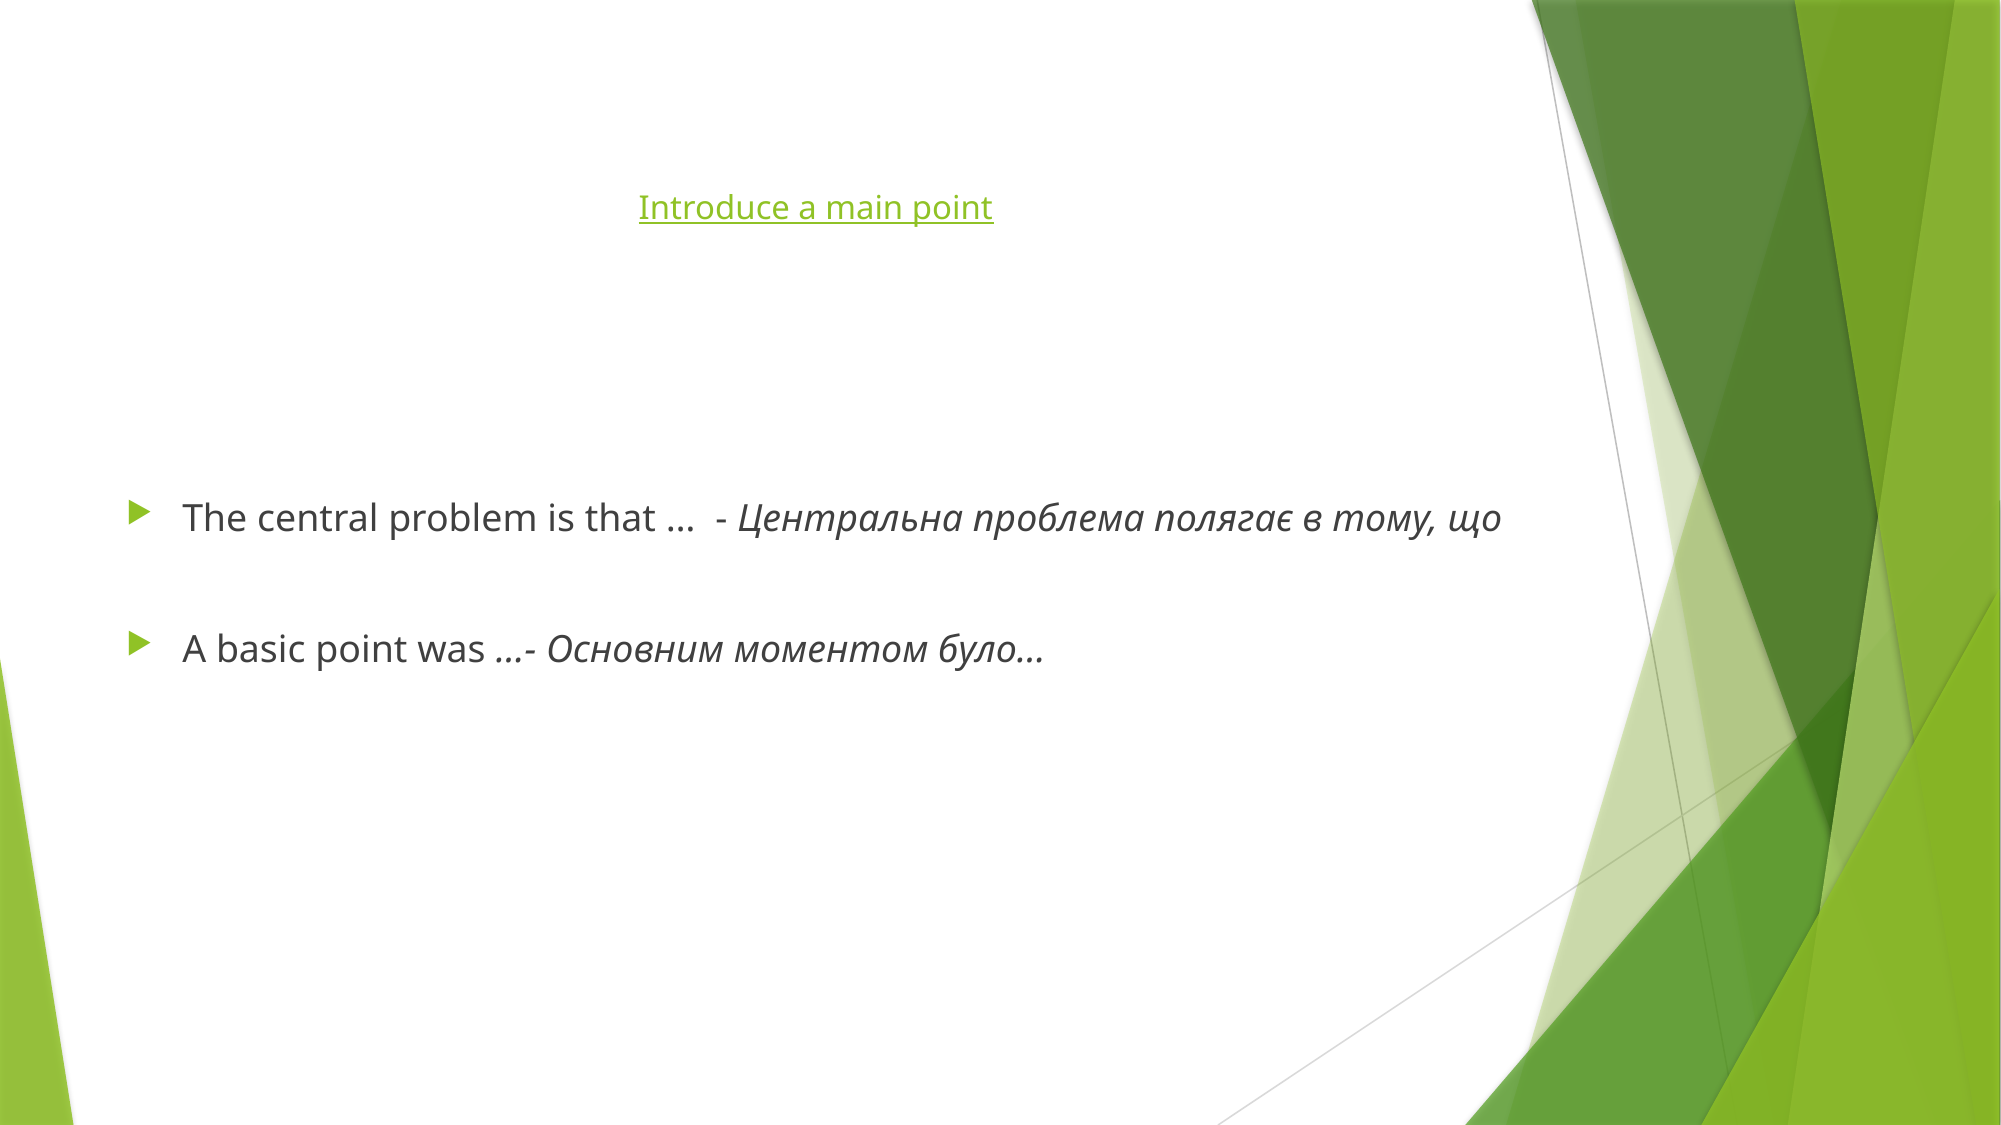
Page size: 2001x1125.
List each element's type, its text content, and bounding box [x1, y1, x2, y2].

list The central problem is that … - Центральна проблема полягає в тому, що A basic point was …- Основним моментом було… [111, 354, 1522, 992]
title Introduce a main point [111, 99, 1522, 317]
